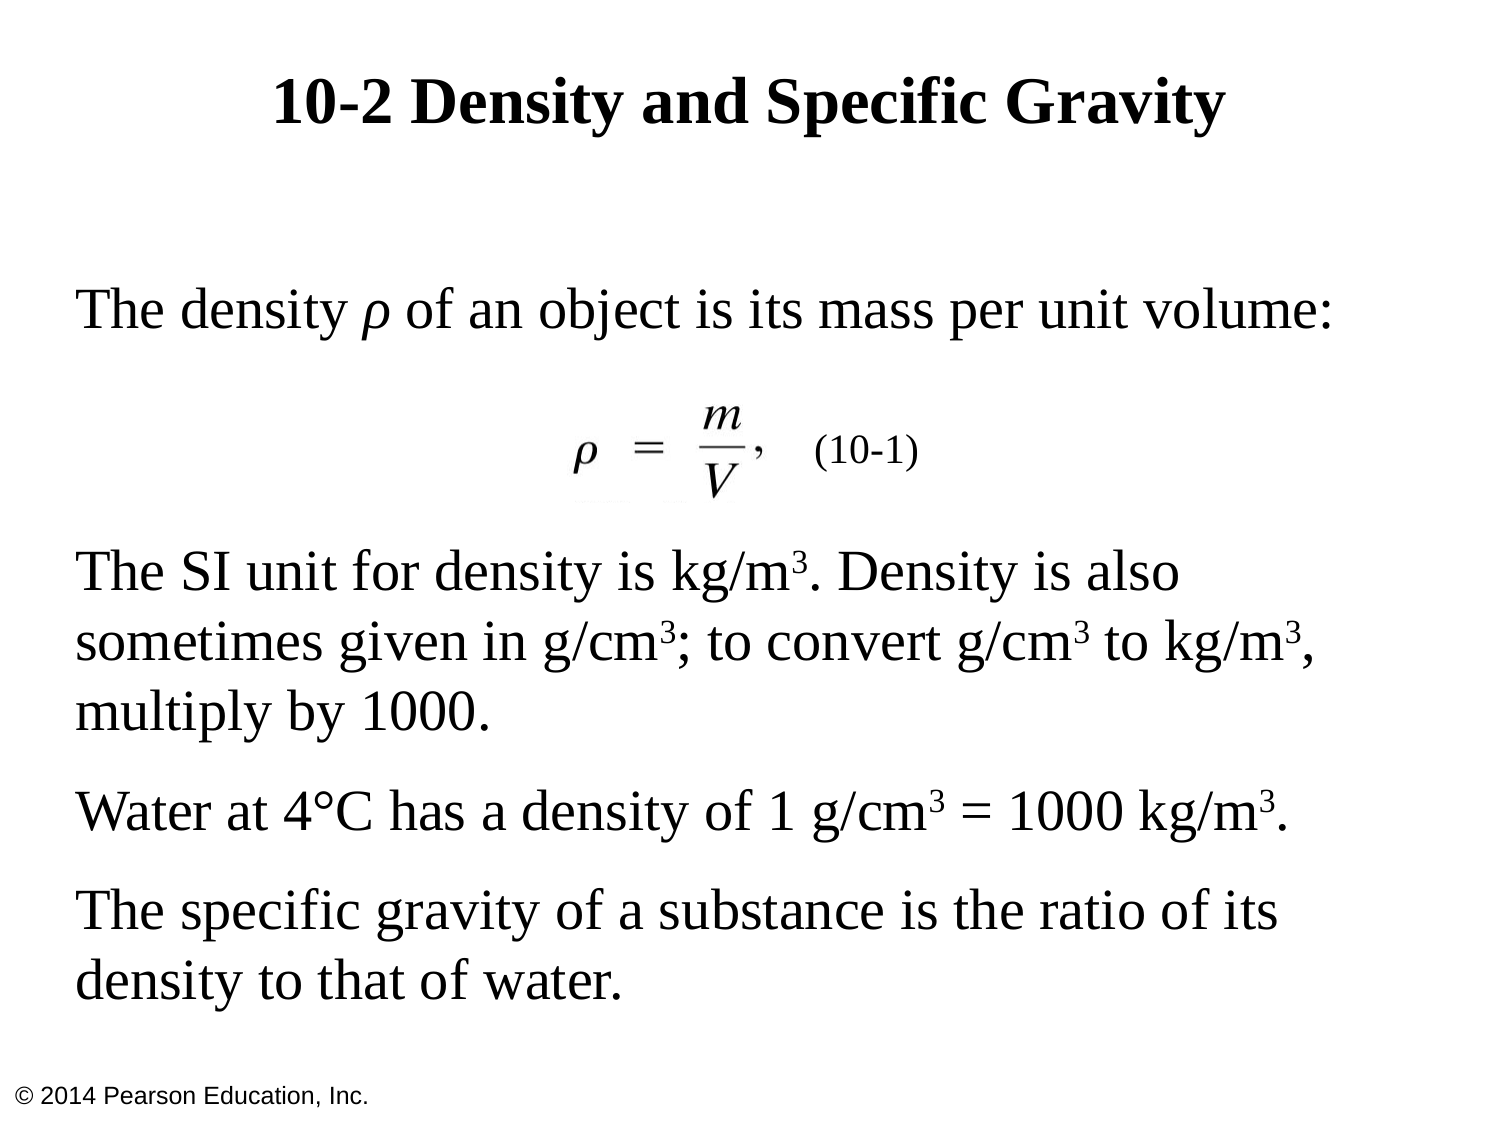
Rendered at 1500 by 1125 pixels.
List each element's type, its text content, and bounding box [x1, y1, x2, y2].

title 10-2 Density and Specific Gravity [75, 2, 1425, 191]
list The density ρ of an object is its mass per unit volume: The SI unit for density is kg/m3. Density is also sometimes given in g/cm3; to convert g/cm3 to kg/m3, multiply by 1000. Water at 4°C has a density of 1 g/cm3 = 1000 kg/m3. The specific gravity of a substance is the ratio of its density to that of water. [75, 262, 1425, 1048]
picture [566, 388, 782, 503]
slide_number © 2014 Pearson Education, Inc. [0, 1065, 401, 1125]
text_box (10-1) [799, 414, 935, 480]
